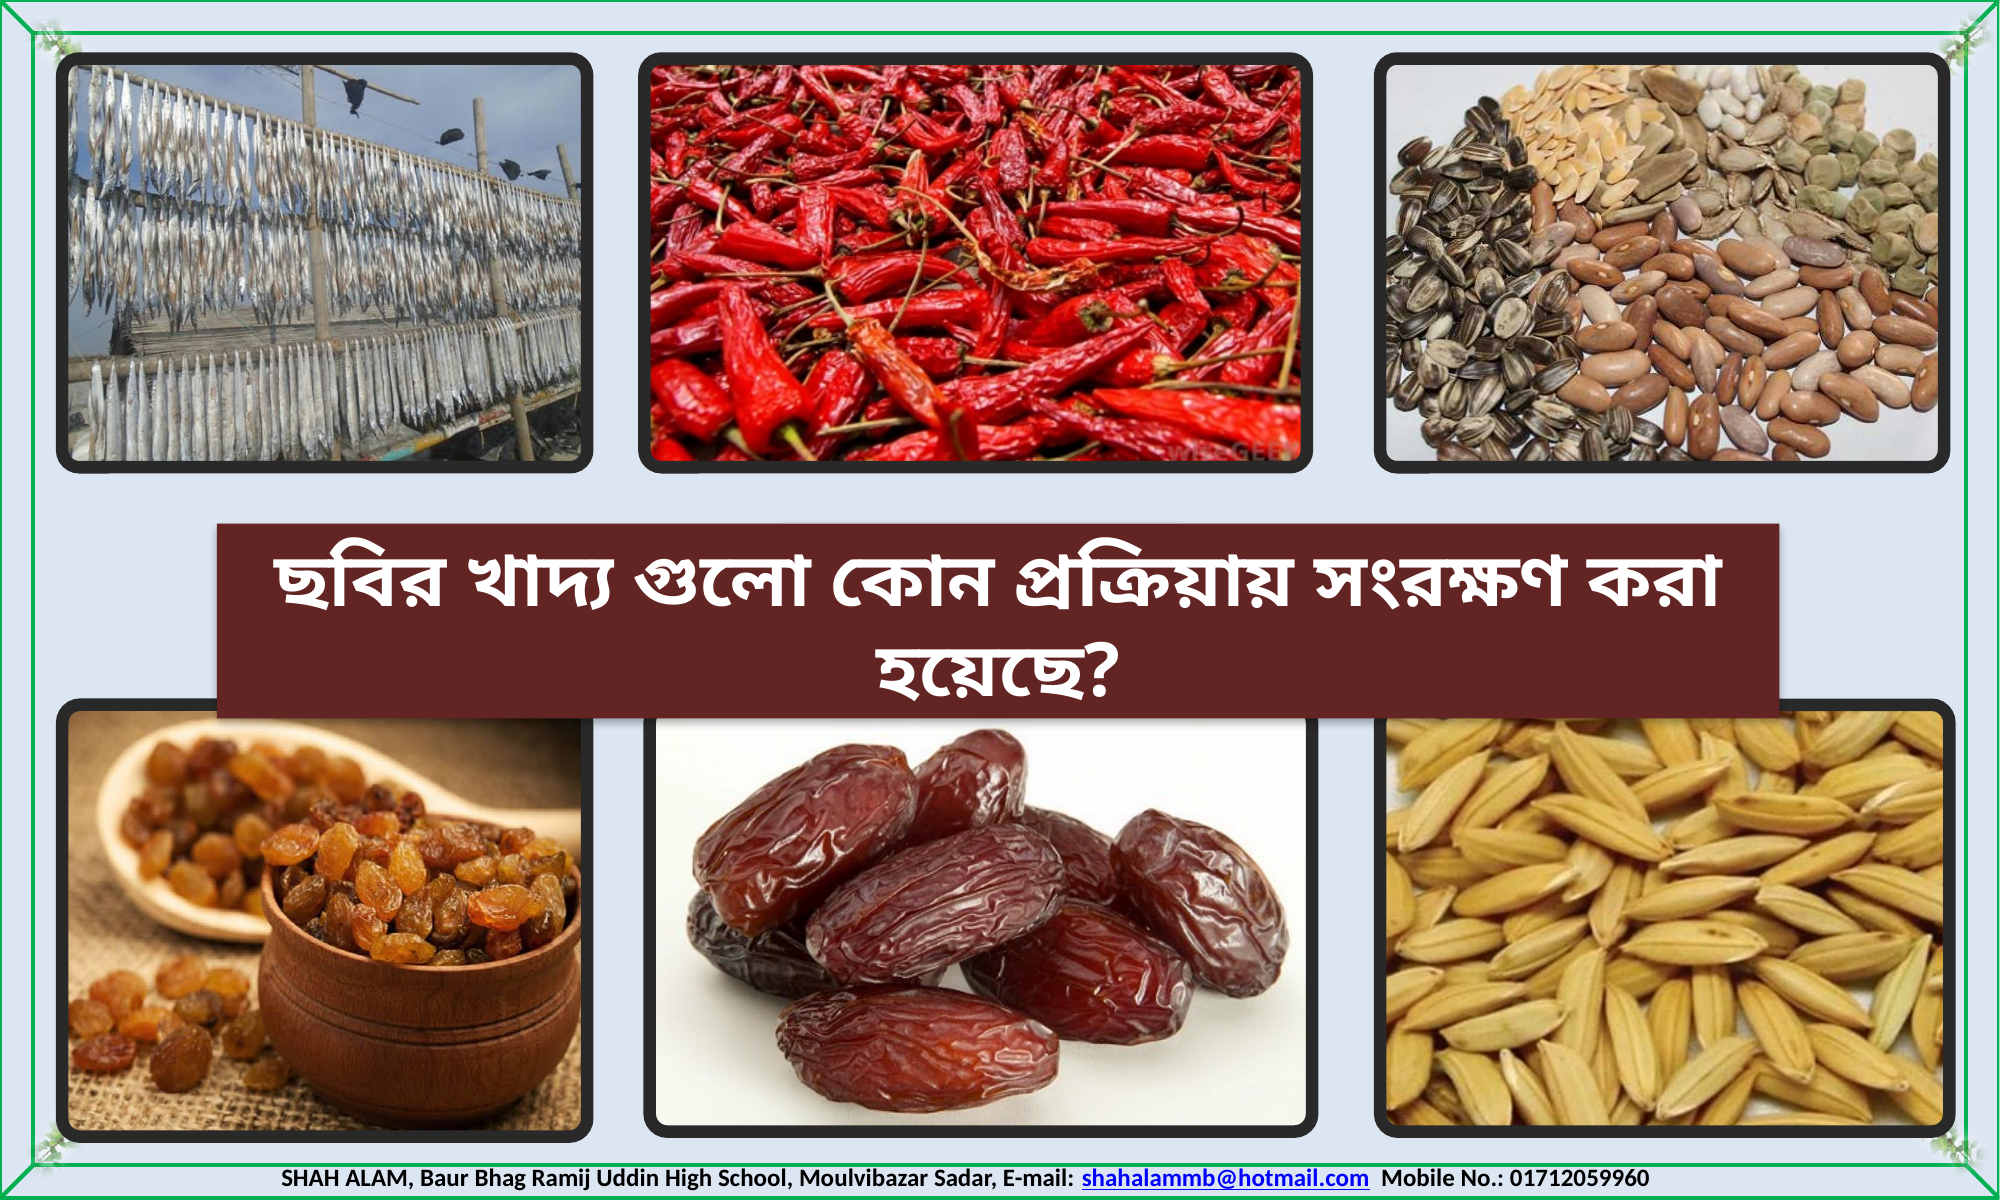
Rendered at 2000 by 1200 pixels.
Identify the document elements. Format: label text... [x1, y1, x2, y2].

picture [61, 58, 588, 468]
picture [1379, 58, 1945, 468]
picture [644, 58, 1308, 468]
text_box ছবির খাদ্য গুলো কোন প্রক্রিয়ায় সংরক্ষণ করা হয়েছে? [216, 523, 1780, 719]
picture [61, 704, 588, 1137]
picture [649, 704, 1313, 1132]
picture [1379, 704, 1950, 1132]
